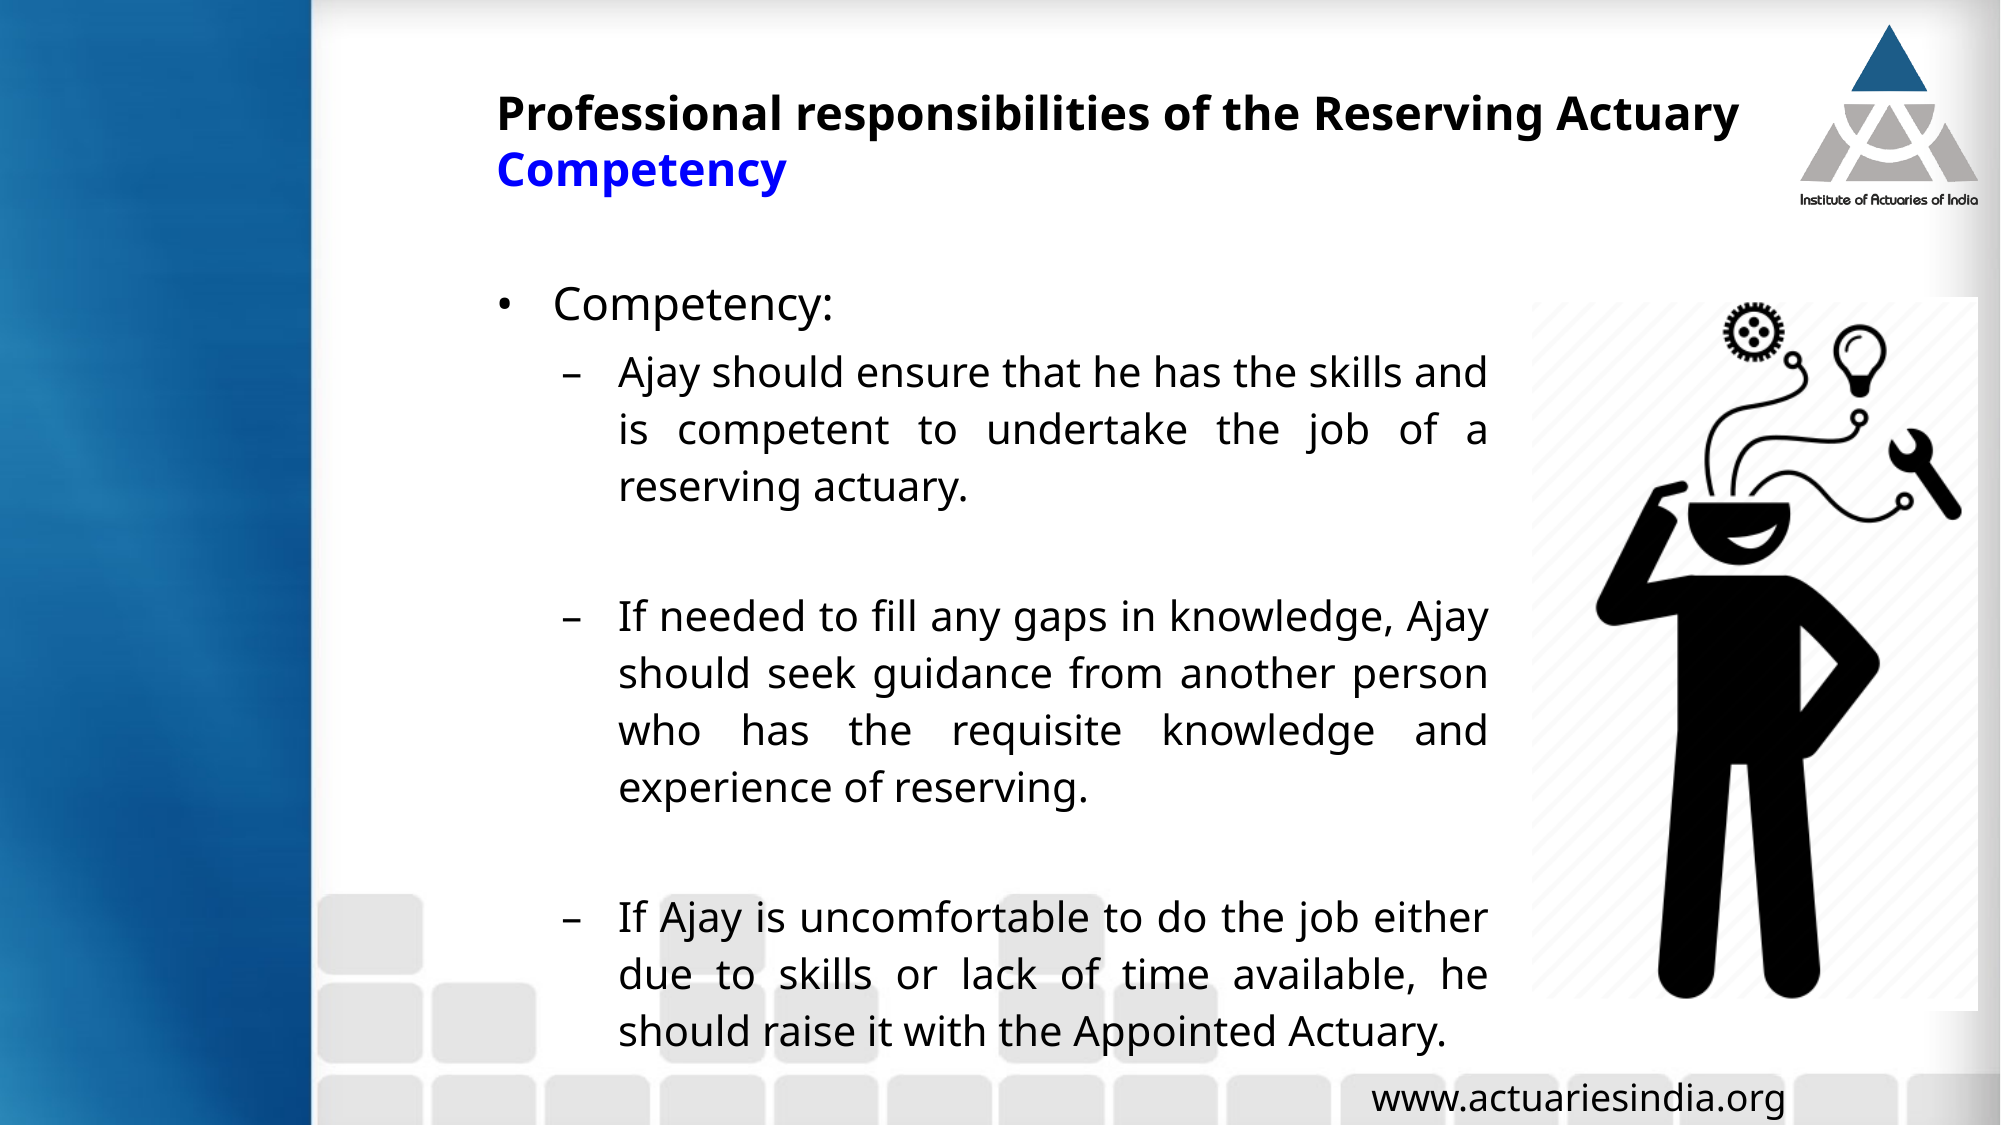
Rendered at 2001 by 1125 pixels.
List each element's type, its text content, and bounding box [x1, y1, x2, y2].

picture [0, 0, 2001, 1125]
text_box www.actuariesindia.org [1356, 1066, 1832, 1125]
text_box Competency: Ajay should ensure that he has the skills and is competent to undertake the job of a reserving actuary. If needed to fill any gaps in knowledge, Ajay should seek guidance from another person who has the requisite knowledge and experience of reserving. If Ajay is uncomfortable to do the job either due to skills or lack of time available, he should raise it with the Appointed Actuary. [481, 264, 1505, 1075]
text_box Professional responsibilities of the Reserving Actuary Competency [481, 75, 1788, 242]
